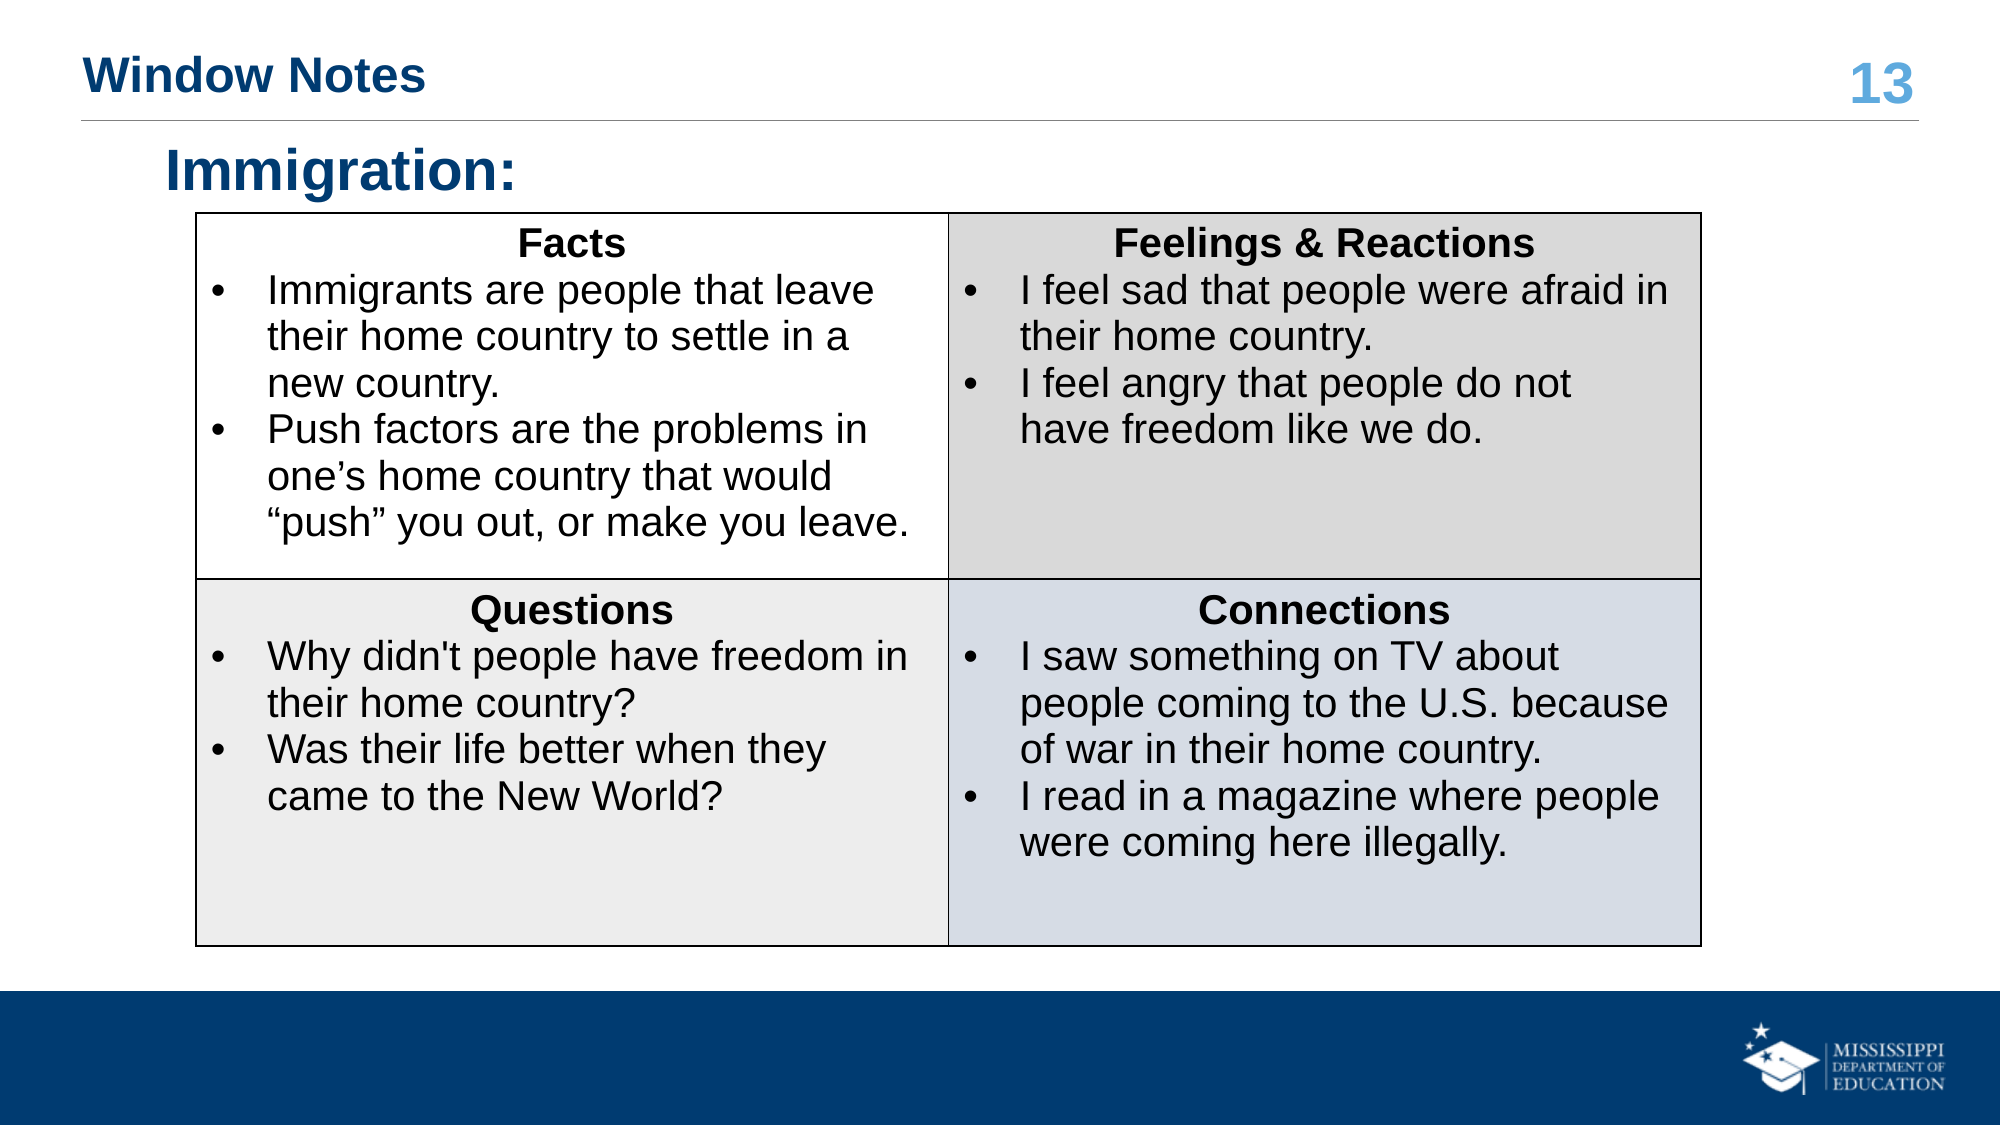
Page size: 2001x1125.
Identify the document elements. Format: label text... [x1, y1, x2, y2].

title Window Notes [67, 45, 1808, 108]
table_header Facts Immigrants are people that leave their home country to settle in a new country. Push factors are the problems in one’s home country that would “push” you out, or make you leave. [197, 214, 948, 578]
table_header Feelings & Reactions I feel sad that people were afraid in their home country. I feel angry that people do not have freedom like we do. [949, 214, 1700, 578]
table_cell Connections I saw something on TV about people coming to the U.S. because of war in their home country. I read in a magazine where people were coming here illegally. [949, 580, 1700, 945]
text_box Immigration: [149, 124, 600, 210]
picture [1742, 1021, 1946, 1095]
table_cell Questions Why didn't people have freedom in their home country? Was their life better when they came to the New World? [197, 580, 948, 945]
